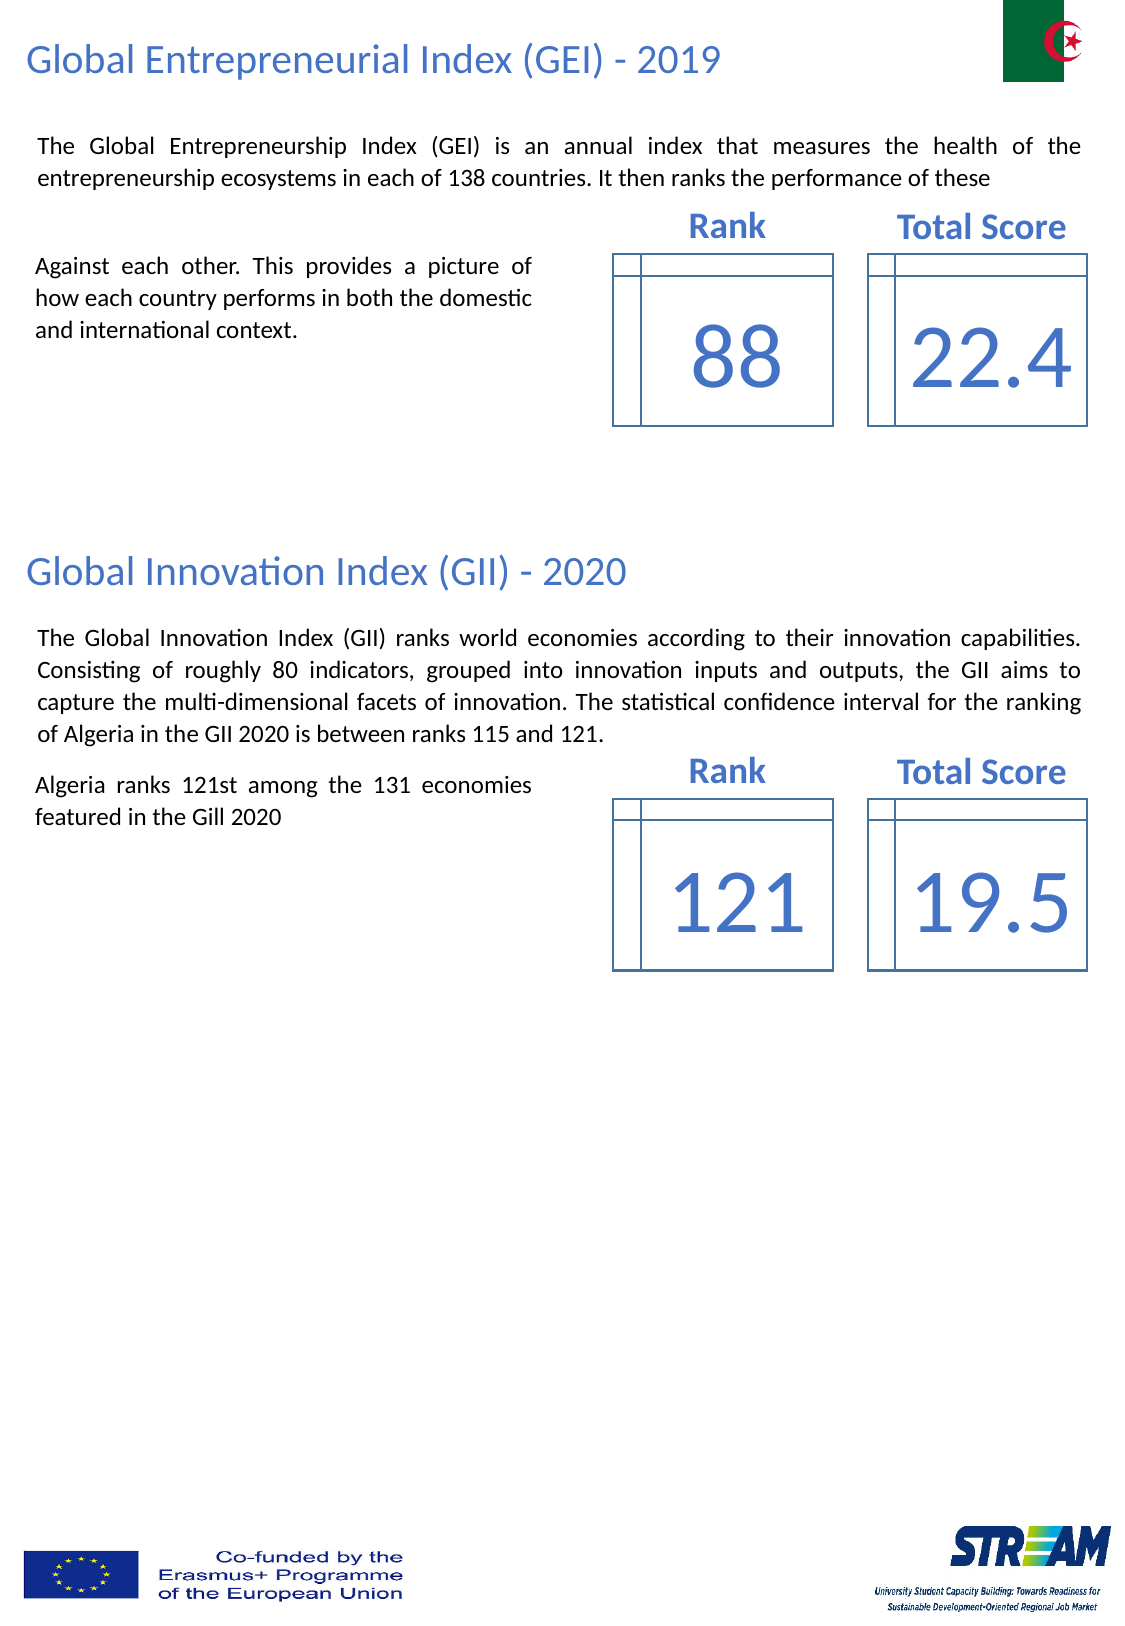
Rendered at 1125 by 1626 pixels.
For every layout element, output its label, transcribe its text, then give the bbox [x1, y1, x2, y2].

text_box Total Score [880, 755, 1084, 800]
text_box Against each other. This provides a picture of how each country performs in both the domestic and international context. [20, 240, 548, 352]
text_box Global Innovation Index (GII) - 2020 [11, 536, 834, 602]
text_box The Global Innovation Index (GII) ranks world economies according to their innovation capabilities. Consisting of roughly 80 indicators, grouped into innovation inputs and outputs, the GII aims to capture the multi-dimensional facets of innovation. The statistical confidence interval for the ranking of Algeria in the GII 2020 is between ranks 115 and 121. [22, 612, 1099, 755]
text_box Rank [638, 200, 816, 254]
text_box 22.4 [867, 253, 1088, 427]
text_box Total Score [880, 200, 1084, 255]
text_box 19.5 [867, 798, 1088, 972]
text_box 88 [612, 253, 834, 427]
text_box The Global Entrepreneurship Index (GEI) is an annual index that measures the health of the entrepreneurship ecosystems in each of 138 countries. It then ranks the performance of these [22, 120, 1099, 200]
picture [0, 1537, 422, 1613]
text_box Rank [638, 755, 816, 799]
text_box 121 [612, 798, 834, 972]
picture [1003, 0, 1125, 82]
text_box Global Entrepreneurial Index (GEI) - 2019 [11, 24, 868, 90]
text_box Algeria ranks 121st among the 131 economies featured in the Gill 2020 [20, 759, 548, 838]
picture [875, 1526, 1111, 1613]
